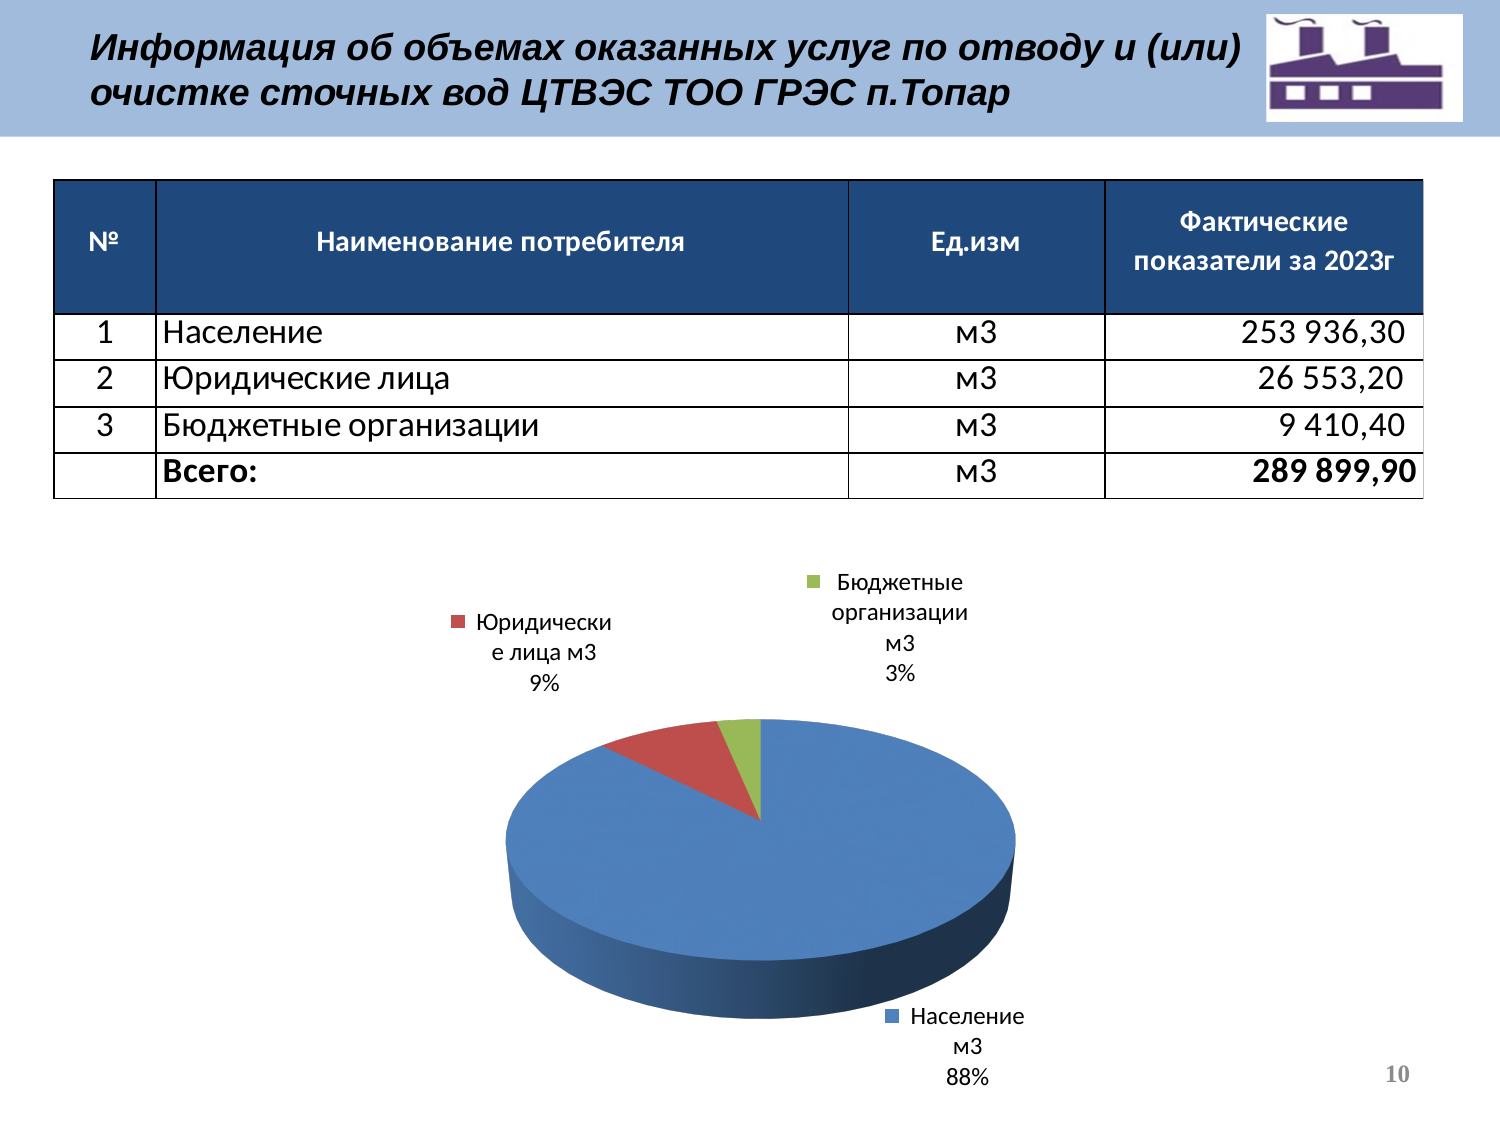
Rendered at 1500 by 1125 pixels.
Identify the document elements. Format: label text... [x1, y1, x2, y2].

picture [1249, 14, 1464, 122]
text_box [52, 179, 1426, 501]
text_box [407, 542, 1175, 1096]
text_box Информация об объемах оказанных услуг по отводу и (или) очистке сточных вод ЦТВЭС ТОО ГРЭС п.Топар [0, 0, 1500, 137]
slide_number 10 [1174, 1042, 1425, 1103]
